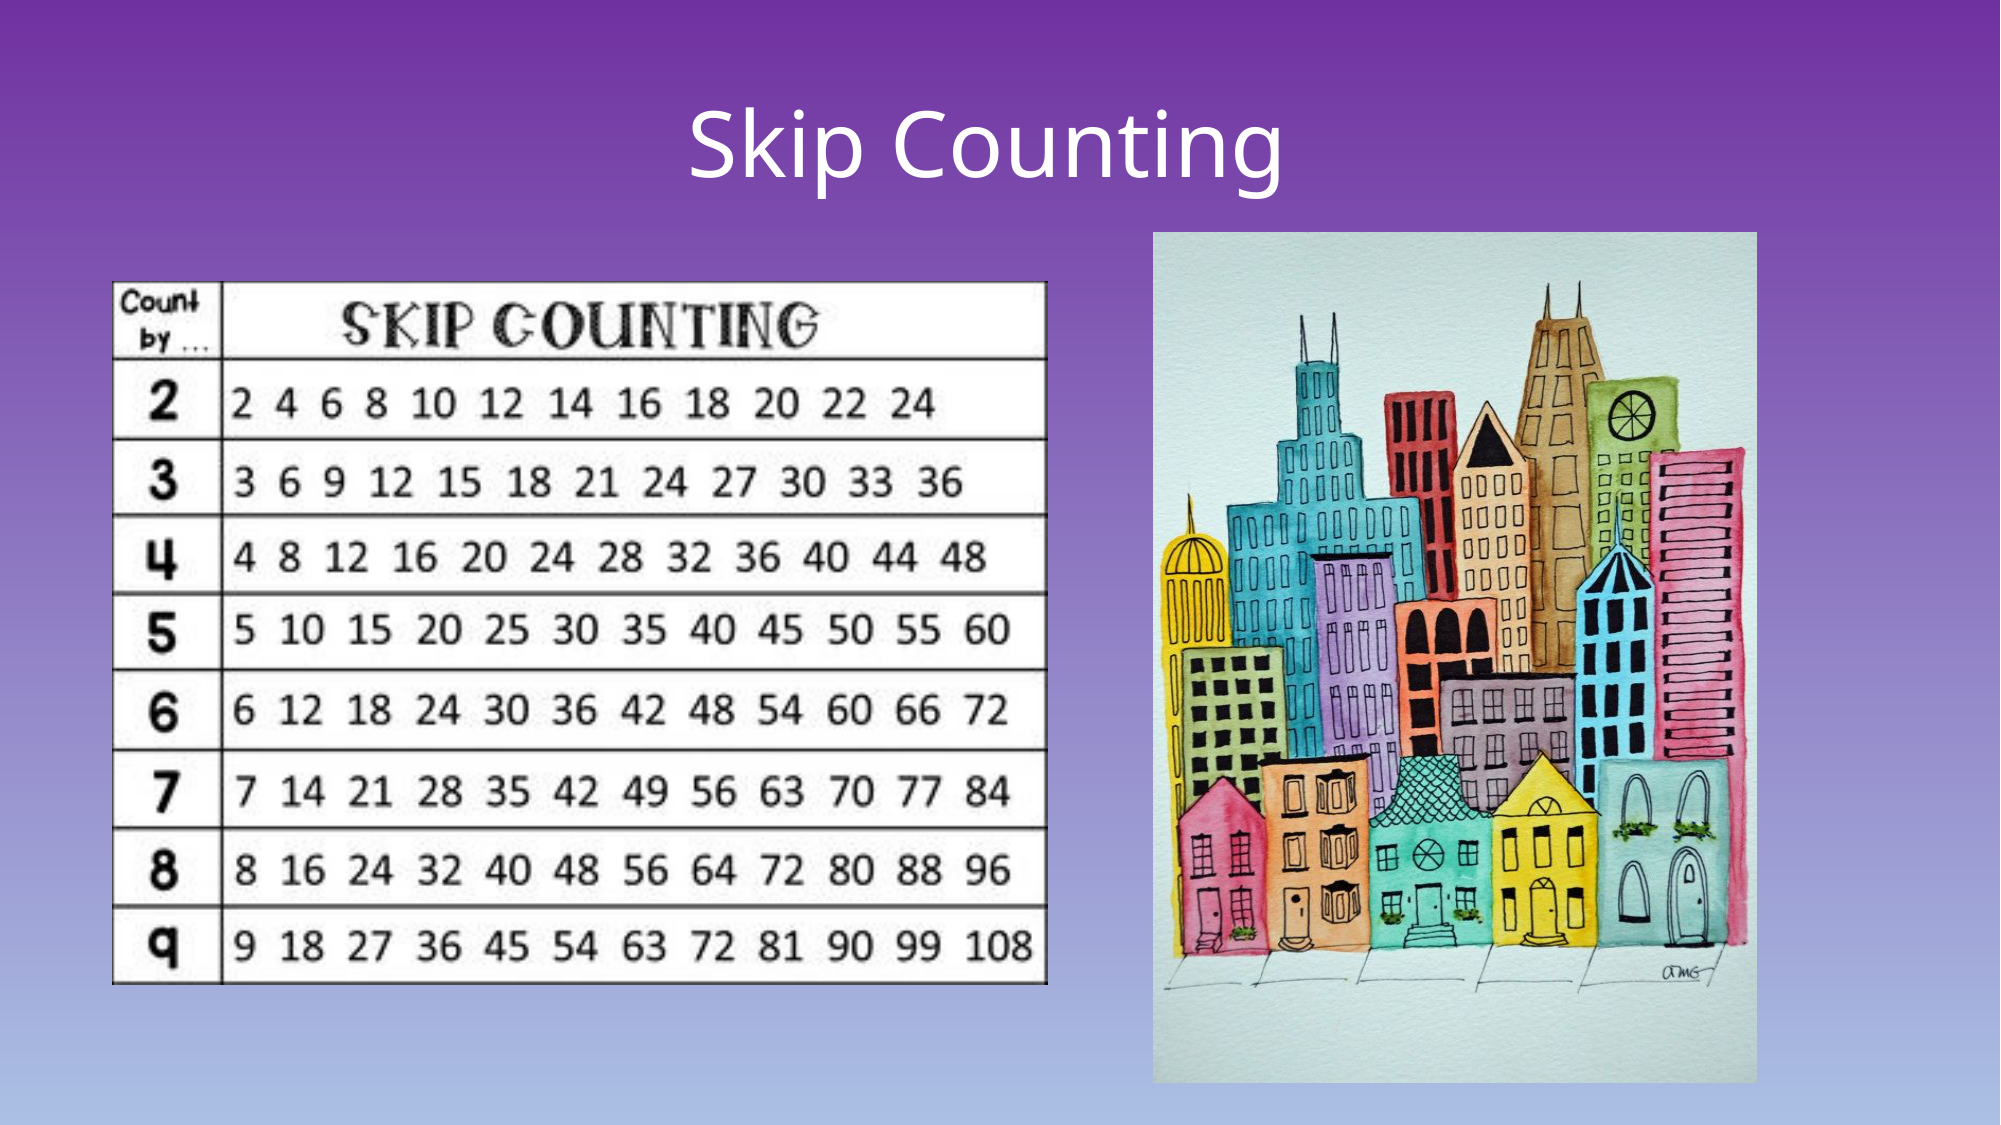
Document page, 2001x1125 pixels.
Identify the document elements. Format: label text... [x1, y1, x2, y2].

picture [1153, 232, 1757, 1083]
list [112, 281, 1048, 985]
title Skip Counting [137, 38, 1863, 257]
